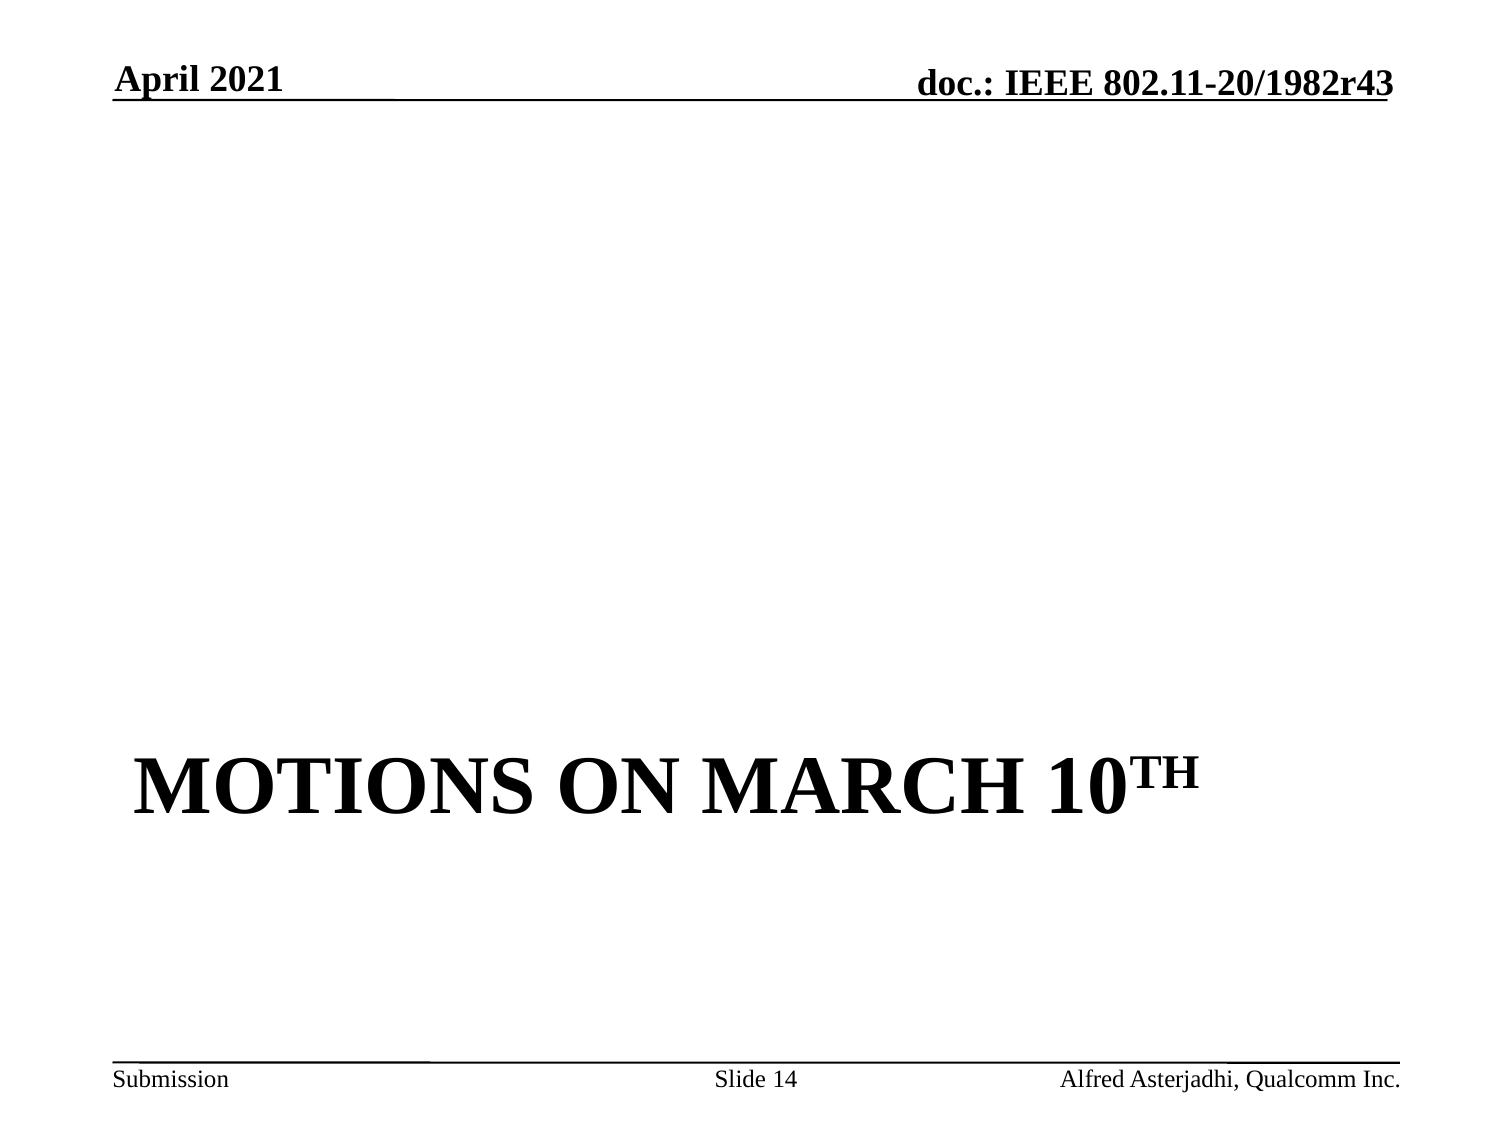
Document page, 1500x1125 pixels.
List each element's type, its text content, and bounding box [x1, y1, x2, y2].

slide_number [114, 54, 423, 100]
footer Alfred Asterjadhi, Qualcomm Inc. [878, 1061, 1402, 1093]
title Motions on MARCH 10th [118, 722, 1394, 947]
slide_number Slide 14 [712, 1061, 800, 1123]
